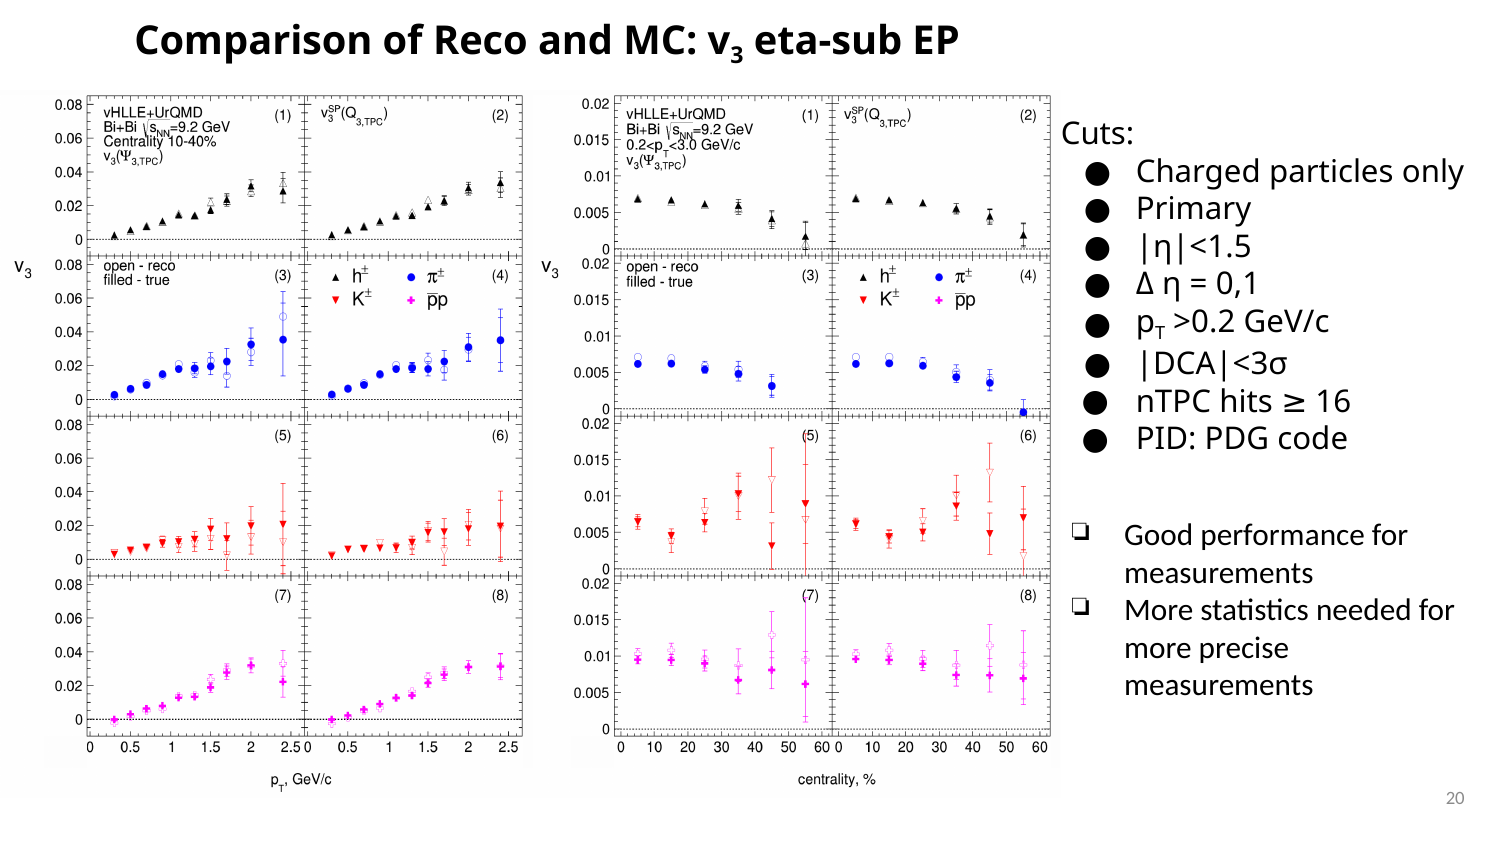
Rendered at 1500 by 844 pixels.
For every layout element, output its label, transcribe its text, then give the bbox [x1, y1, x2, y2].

slide_number 20 [1389, 764, 1480, 830]
picture [0, 90, 1061, 798]
title Comparison of Reco and MC: v3 eta-sub EP [119, 0, 1381, 80]
text_box Cuts: Charged particles only Primary |η|<1.5 Δ η = 0,1 pT >0.2 GeV/c |DCA|<3σ nTPC hits ≥ 16 PID: PDG code [1065, 98, 1480, 471]
